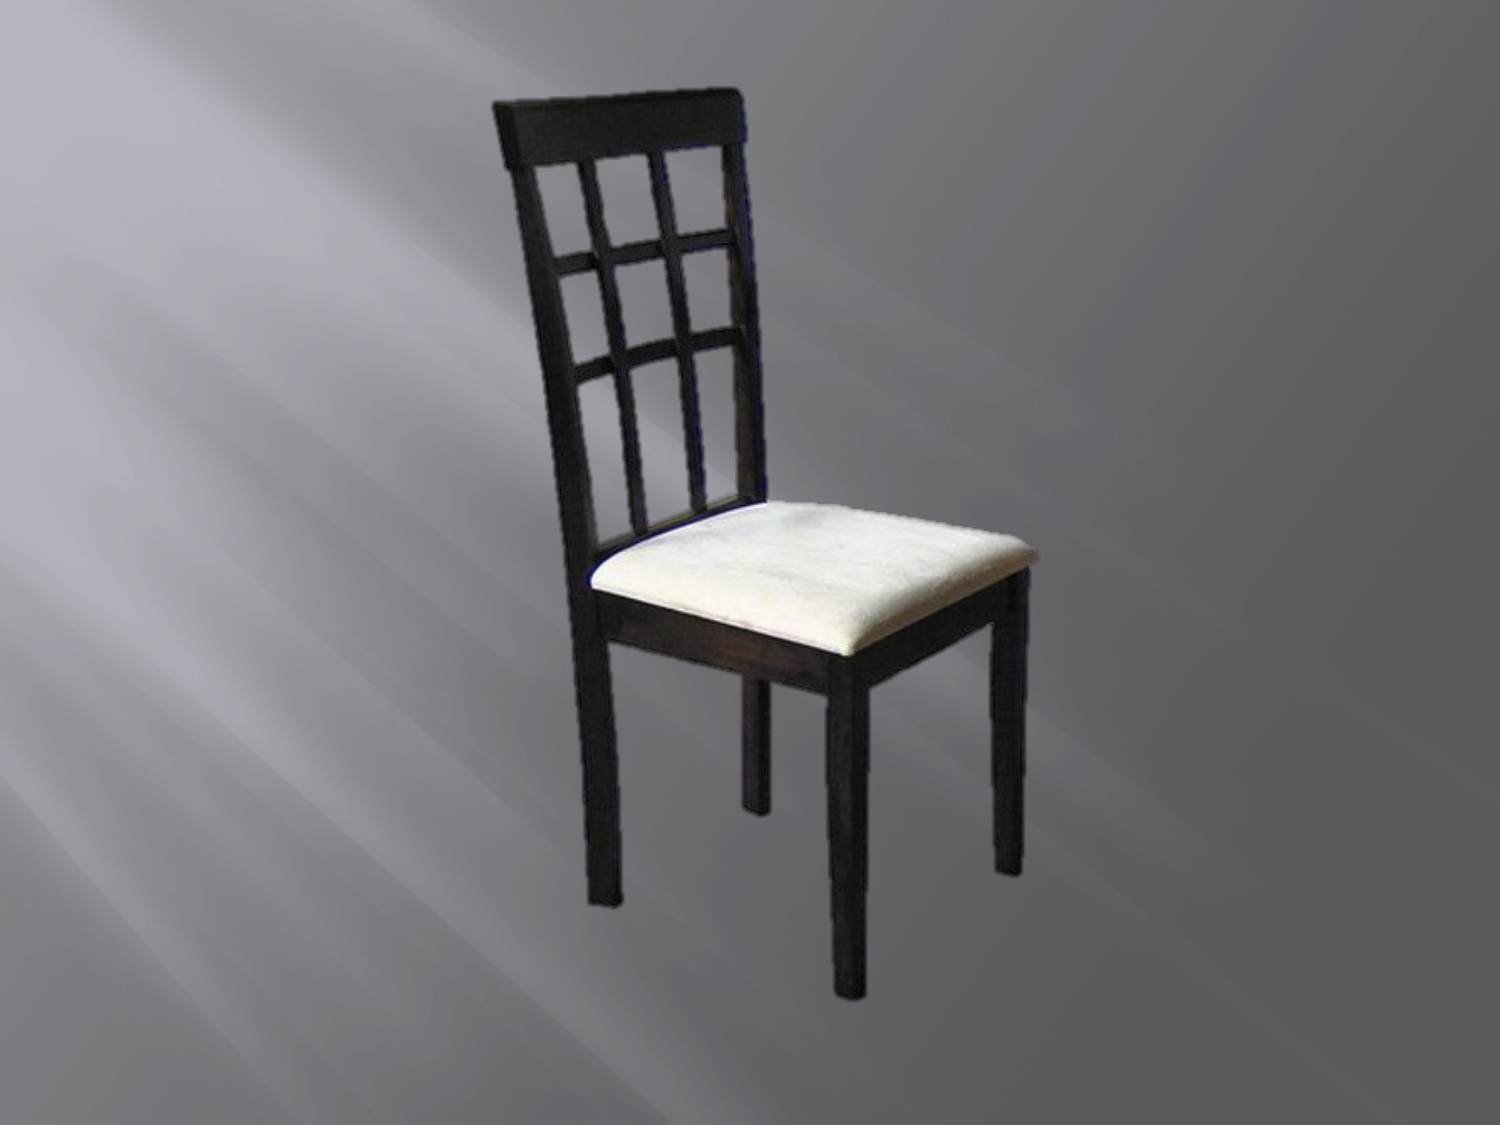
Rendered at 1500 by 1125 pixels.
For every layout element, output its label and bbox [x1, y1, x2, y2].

picture [265, 0, 1318, 1125]
